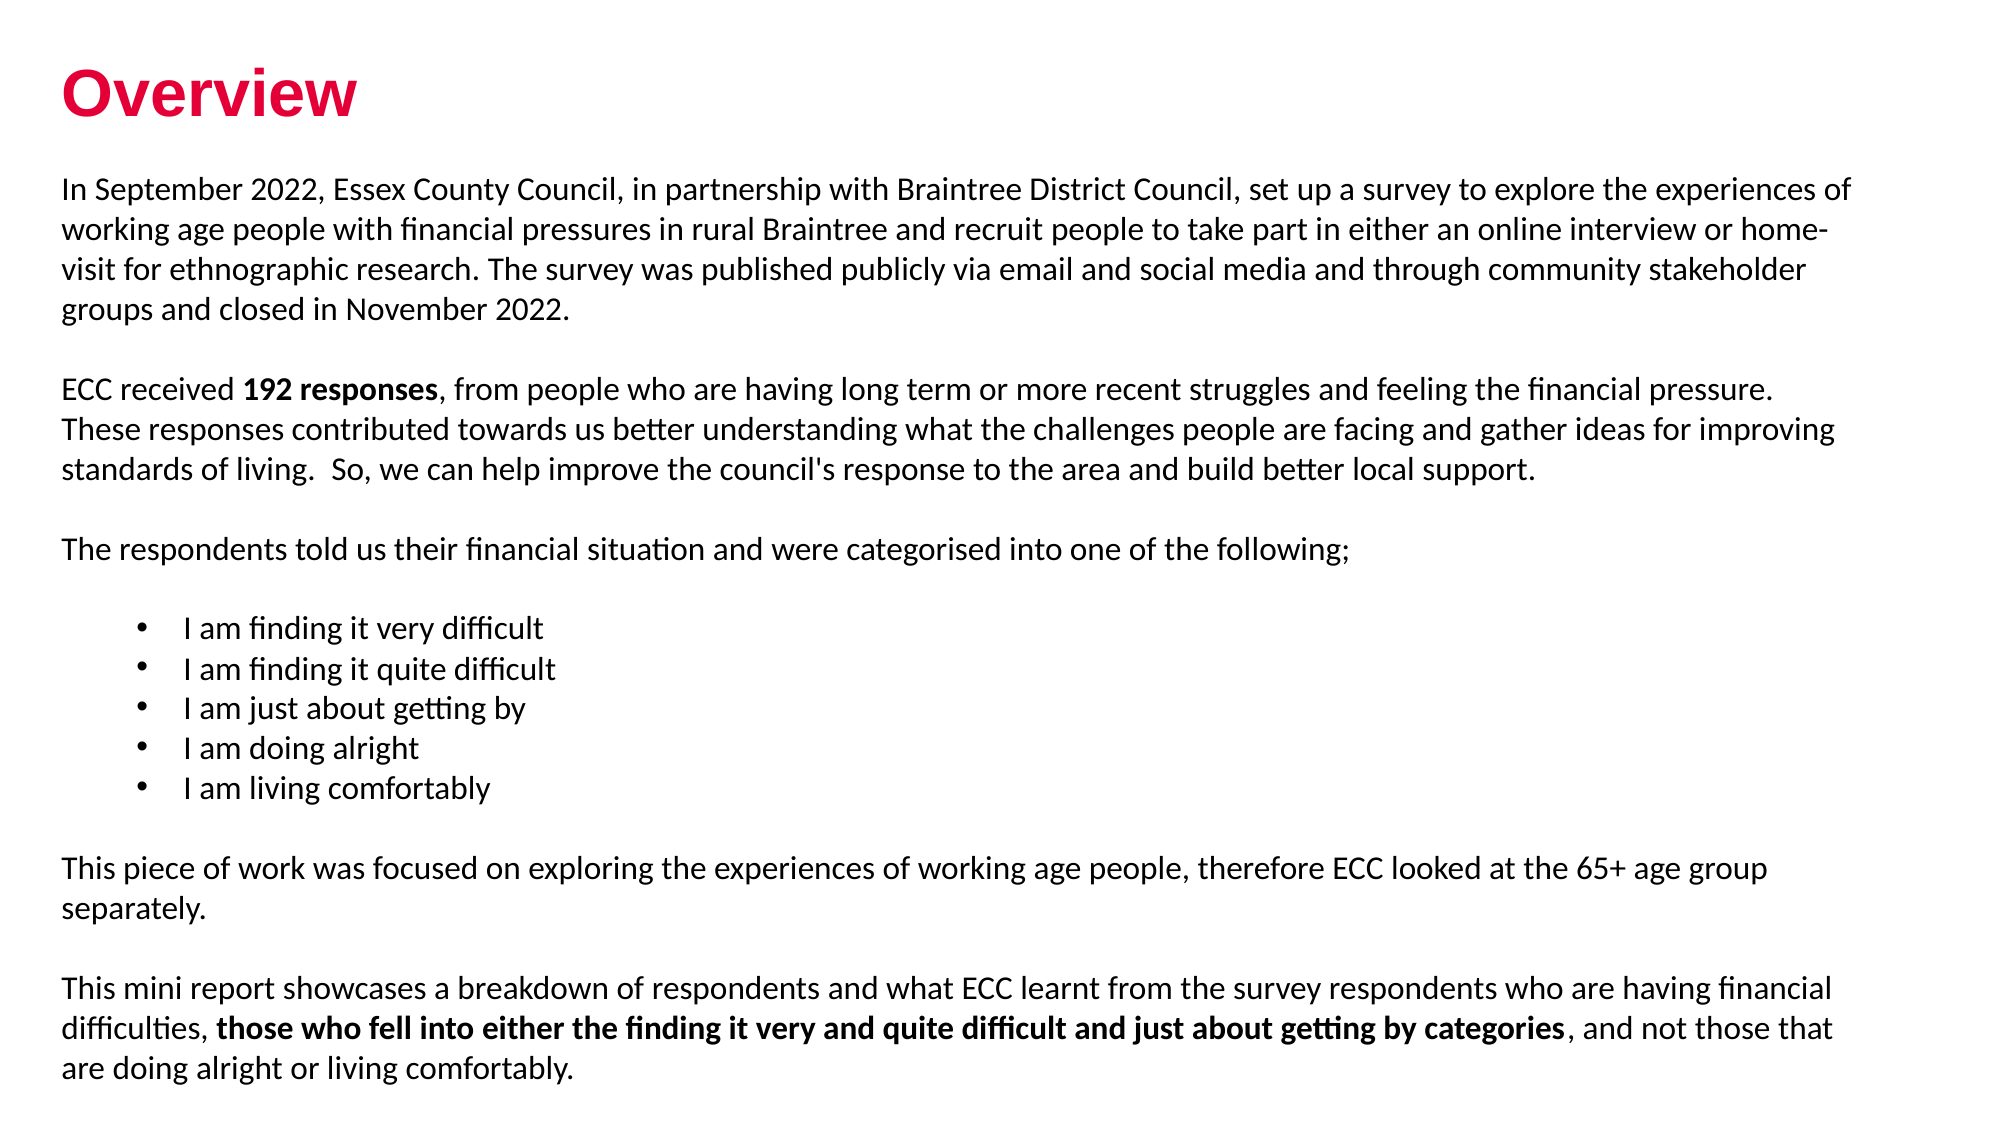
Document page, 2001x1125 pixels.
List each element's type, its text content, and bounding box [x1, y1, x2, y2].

text_box Overview [46, 42, 1227, 141]
text_box In September 2022, Essex County Council, in partnership with Braintree District Council, set up a survey to explore the experiences of working age people with financial pressures in rural Braintree and recruit people to take part in either an online interview or home-visit for ethnographic research. The survey was published publicly via email and social media and through community stakeholder groups and closed in November 2022. ECC received 192 responses, from people who are having long term or more recent struggles and feeling the financial pressure. These responses contributed towards us better understanding what the challenges people are facing and gather ideas for improving standards of living. So, we can help improve the council's response to the area and build better local support. The respondents told us their financial situation and were categorised into one of the following; I am finding it very difficult I am finding it quite difficult I am just about getting by I am doing alright I am living comfortably This piece of work was focused on exploring the experiences of working age people, therefore ECC looked at the 65+ age group separately. This mini report showcases a breakdown of respondents and what ECC learnt from the survey respondents who are having financial difficulties, those who fell into either the finding it very and quite difficult and just about getting by categories, and not those that are doing alright or living comfortably. [46, 160, 1871, 1094]
